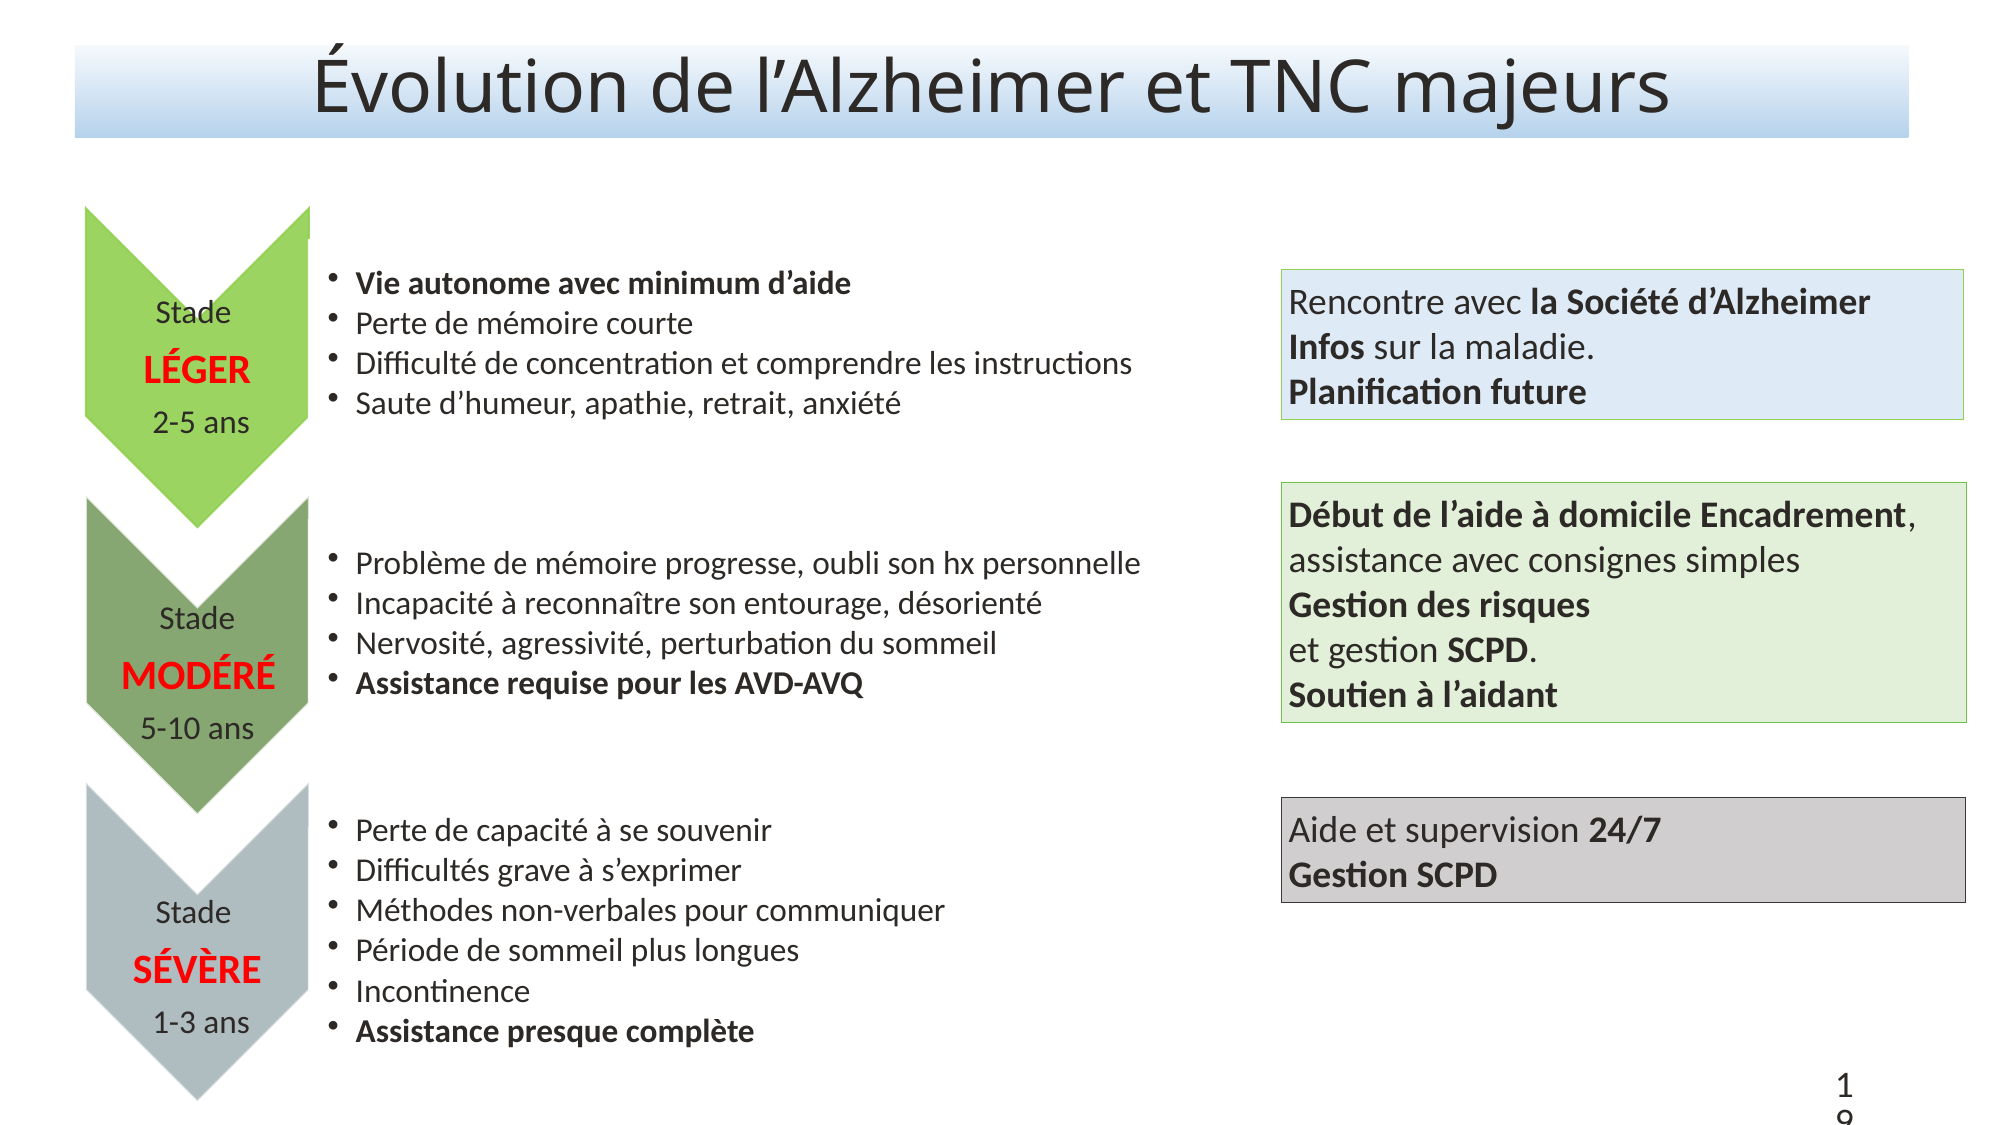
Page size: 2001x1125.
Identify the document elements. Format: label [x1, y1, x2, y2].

text_box [85, 208, 1975, 1102]
text_box [74, 44, 1909, 138]
